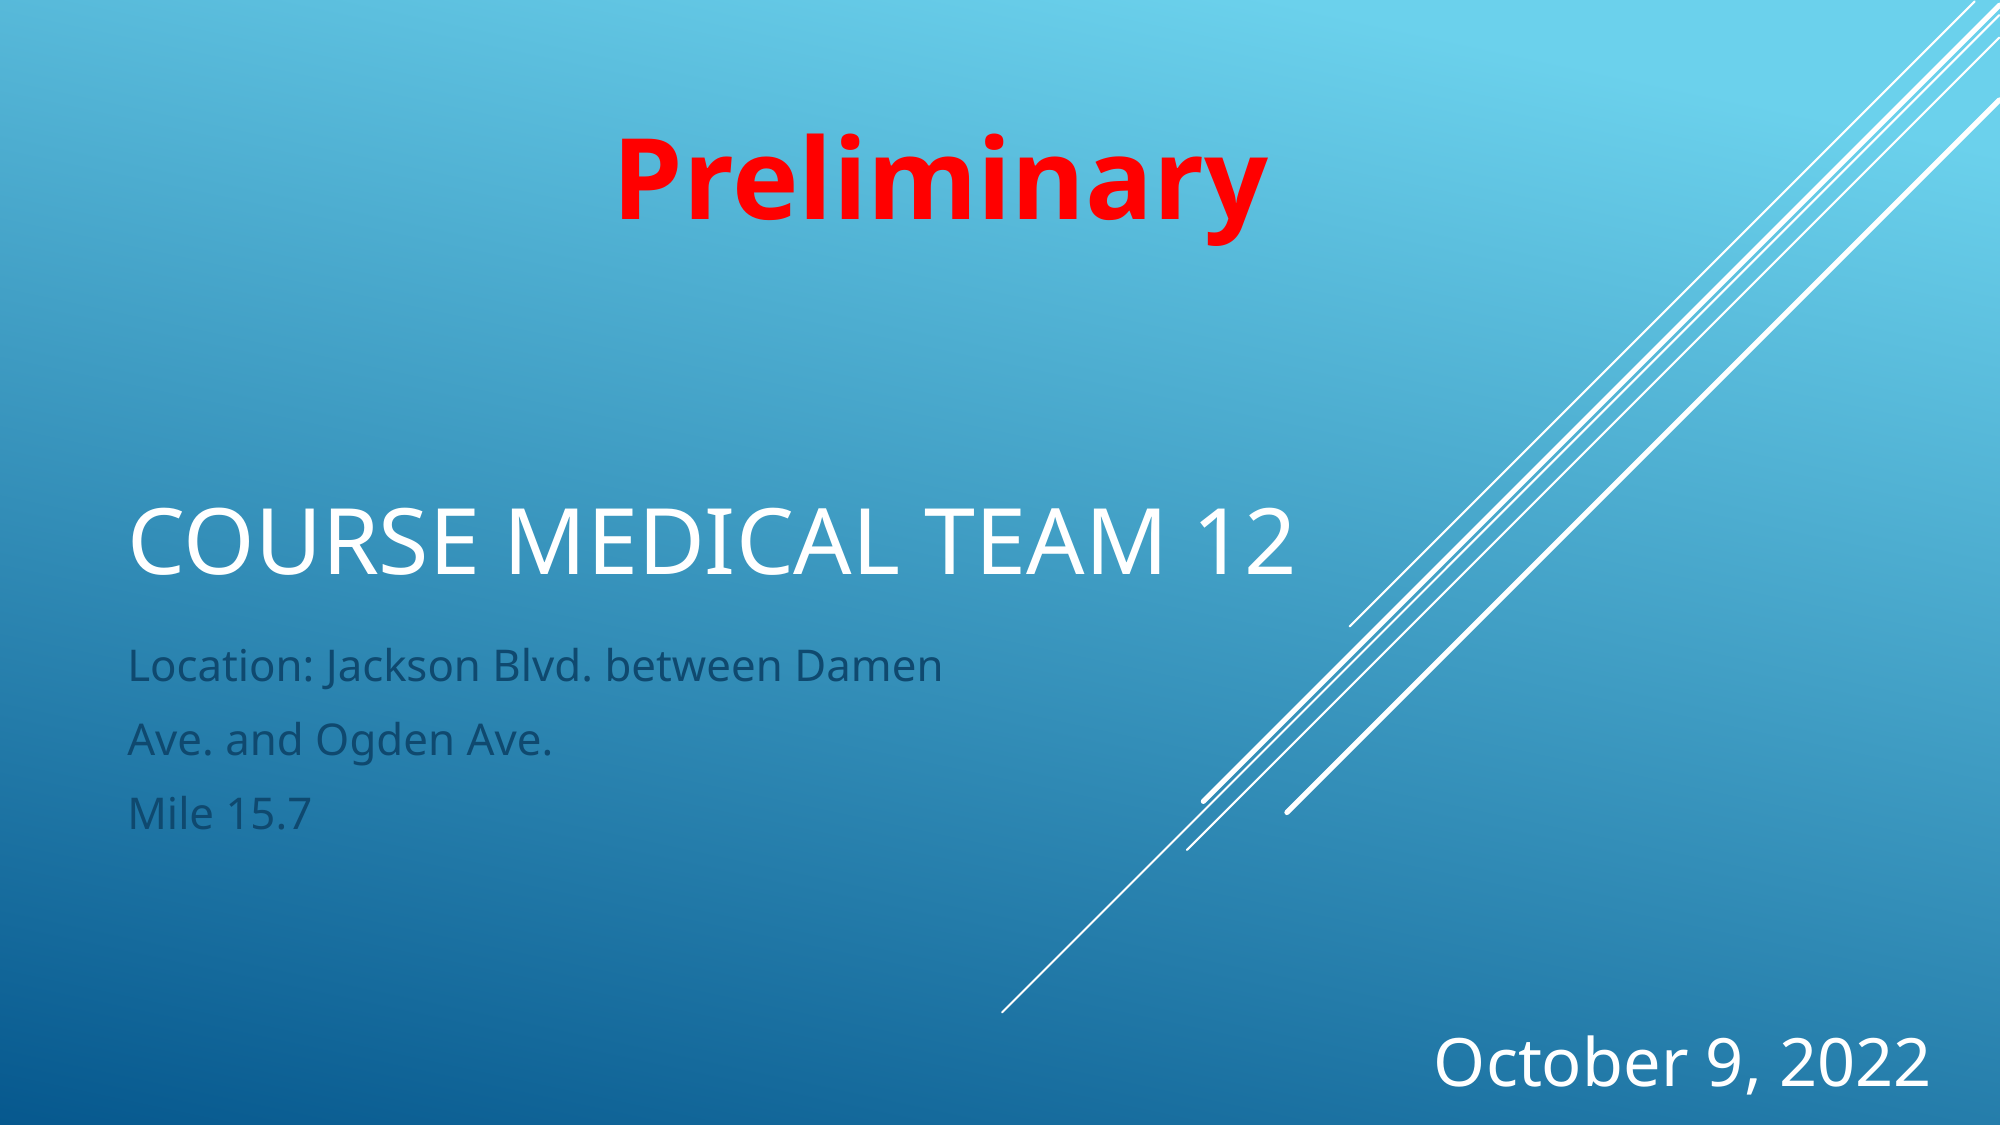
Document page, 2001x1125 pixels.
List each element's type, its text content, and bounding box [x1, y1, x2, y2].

title Course Medical TEAM 12 [112, 112, 1425, 600]
subtitle Location: Jackson Blvd. between Damen Ave. and Ogden Ave. Mile 15.7 [112, 630, 1163, 950]
text_box October 9, 2022 [1419, 1012, 1948, 1108]
text_box Preliminary [597, 99, 1285, 250]
